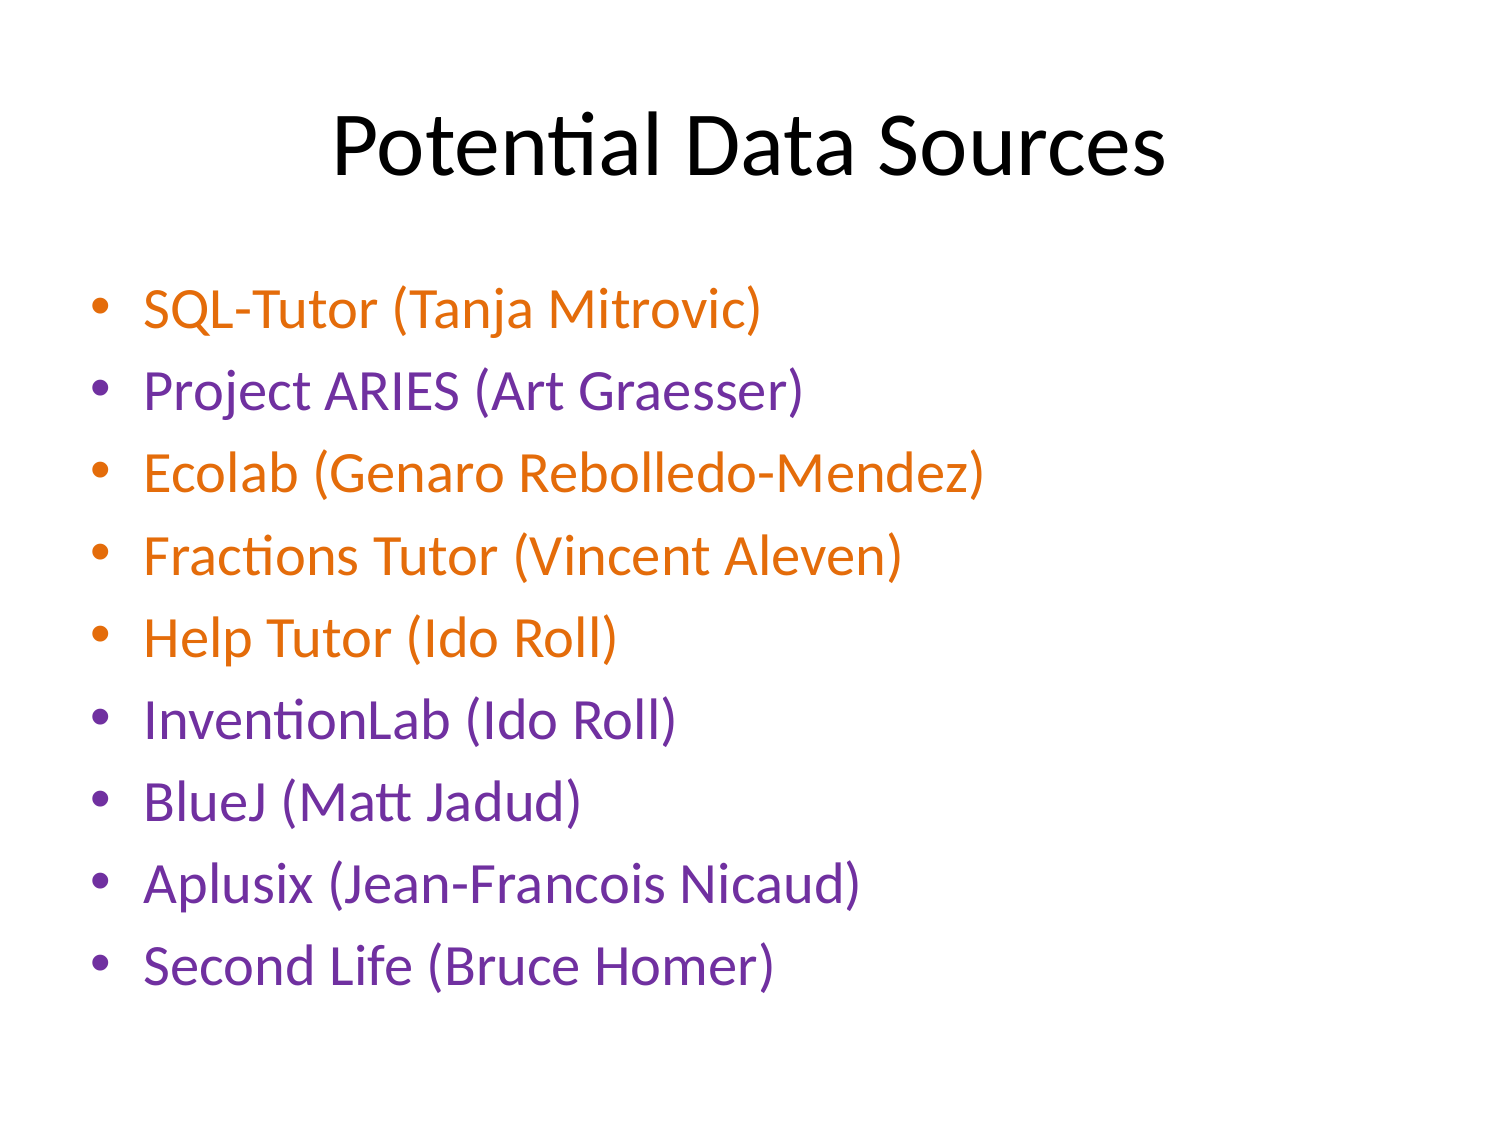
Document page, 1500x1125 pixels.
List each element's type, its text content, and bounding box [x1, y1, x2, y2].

list SQL-Tutor (Tanja Mitrovic) Project ARIES (Art Graesser) Ecolab (Genaro Rebolledo-Mendez) Fractions Tutor (Vincent Aleven) Help Tutor (Ido Roll) InventionLab (Ido Roll) BlueJ (Matt Jadud) Aplusix (Jean-Francois Nicaud) Second Life (Bruce Homer) [75, 262, 1425, 1005]
title Potential Data Sources [75, 45, 1425, 233]
